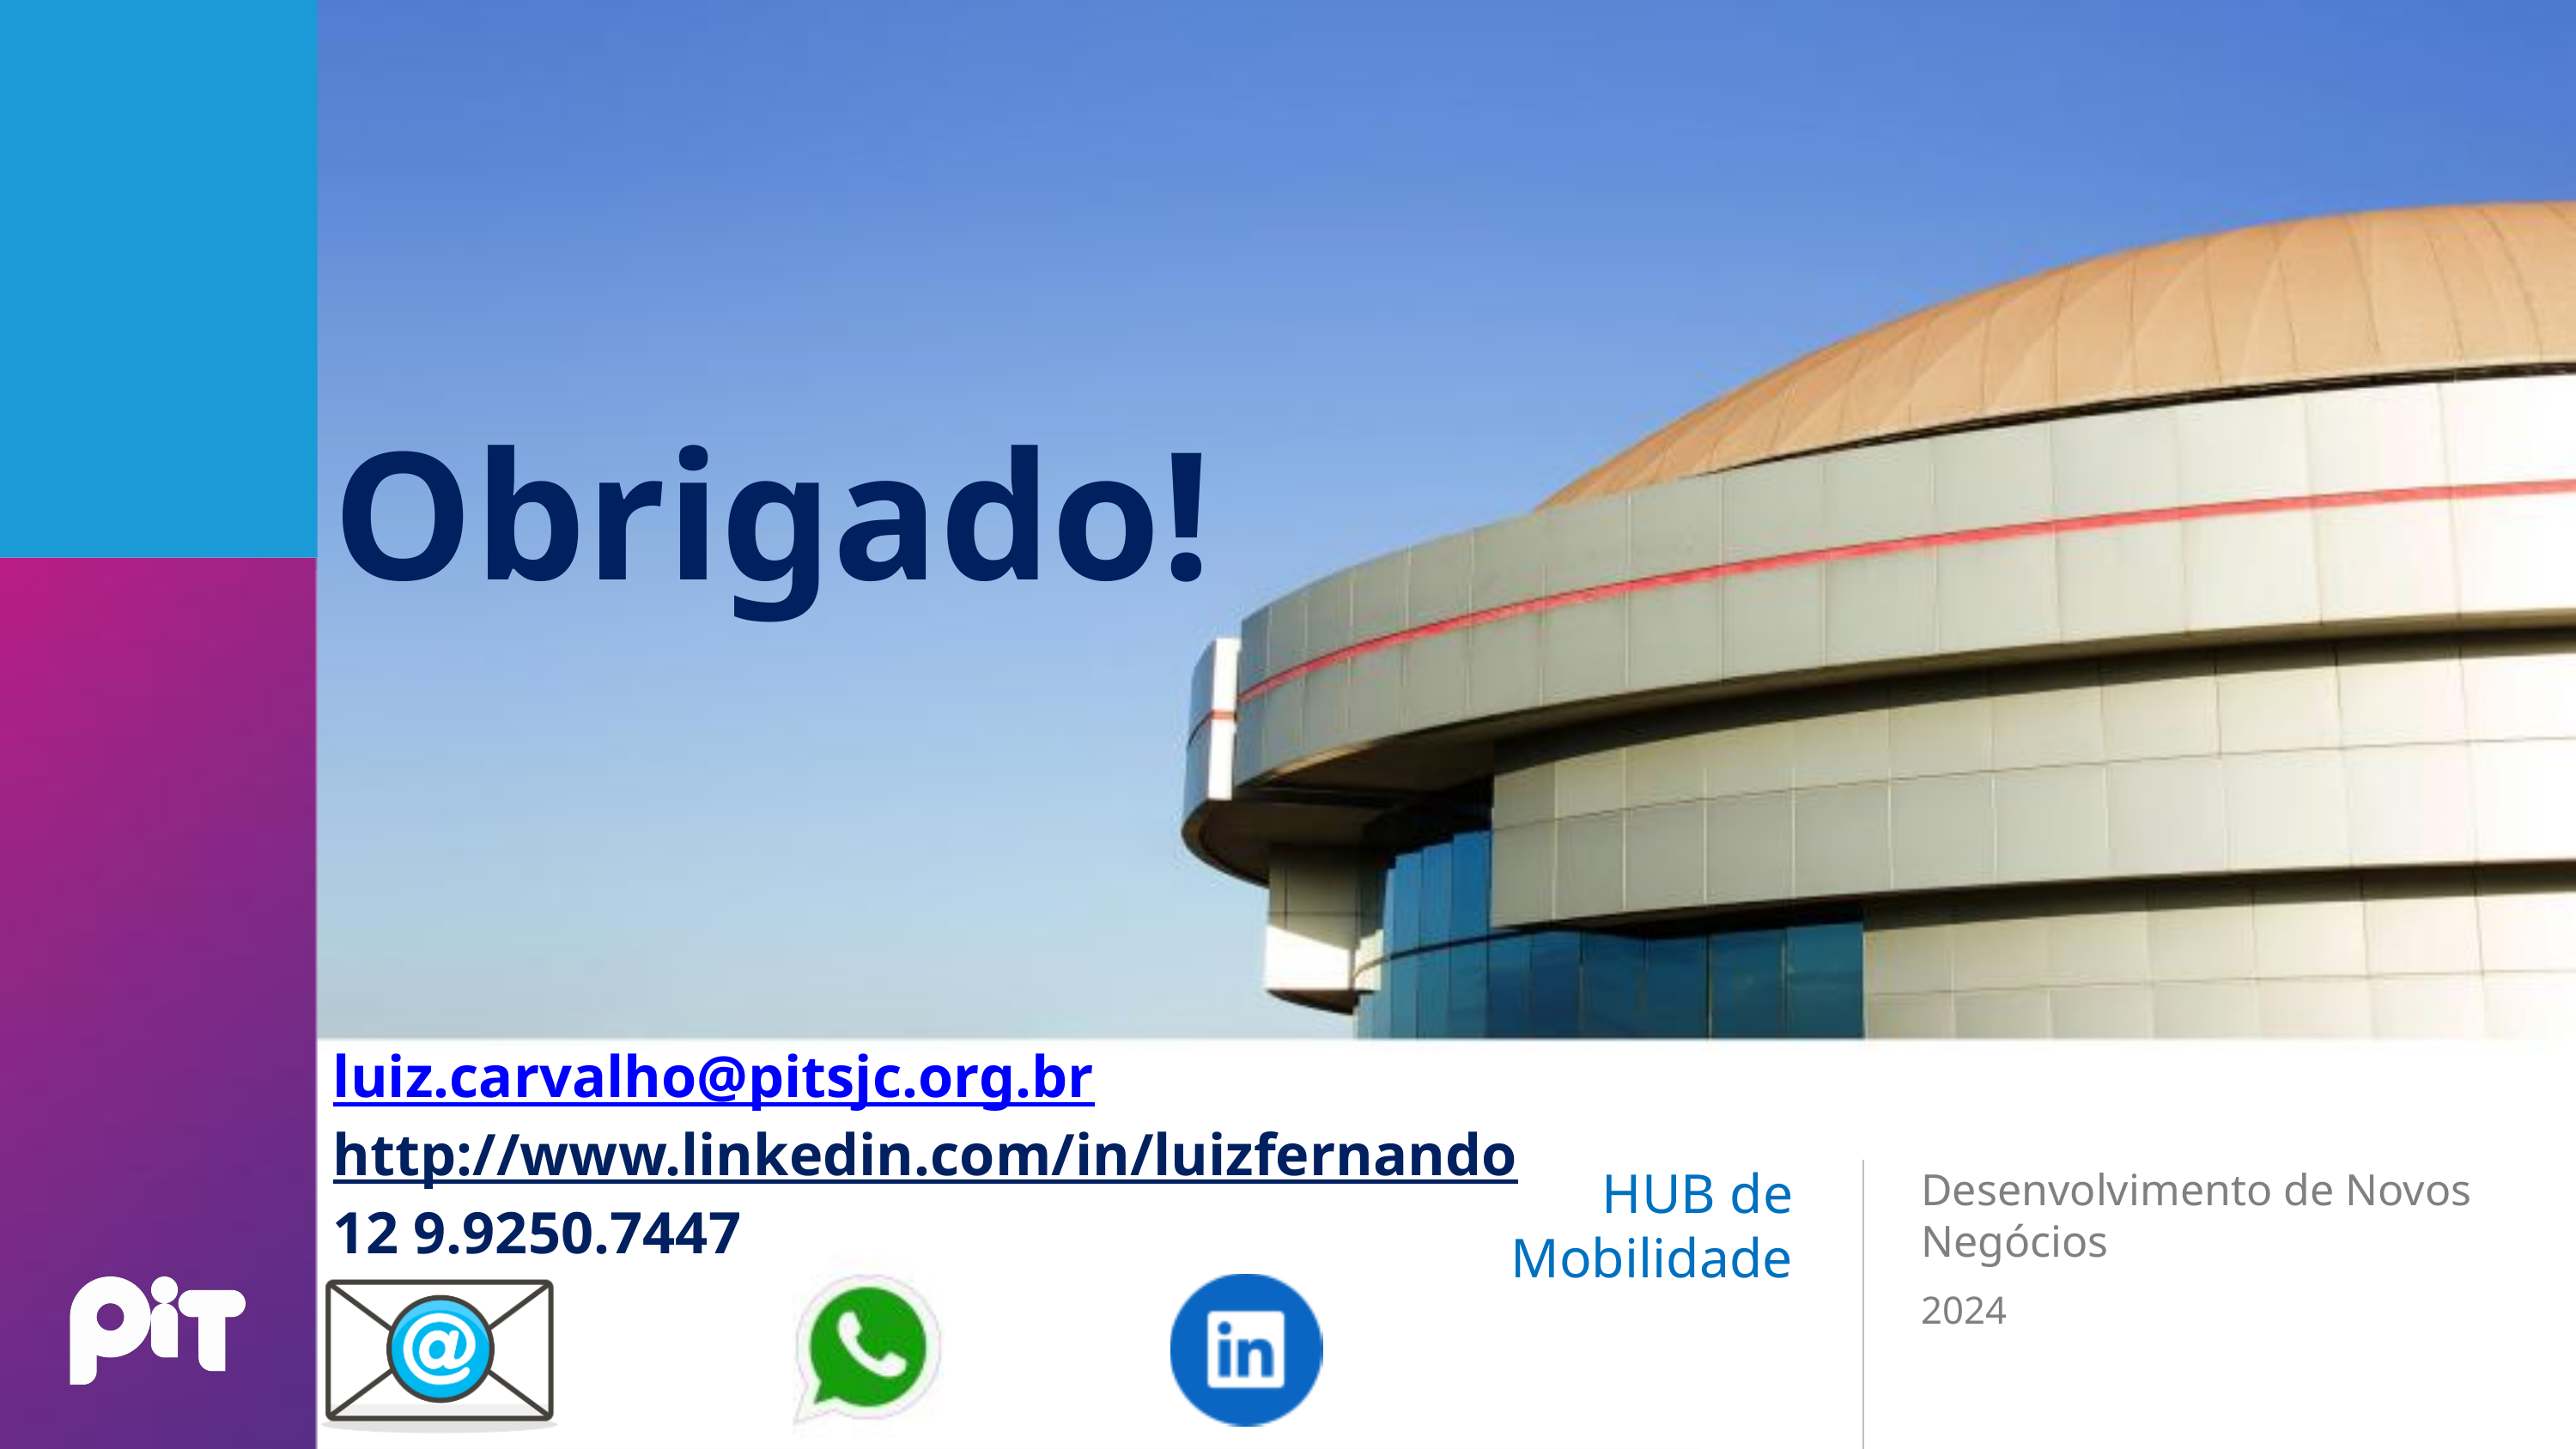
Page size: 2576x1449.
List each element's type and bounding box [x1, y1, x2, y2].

text_box [0, 0, 318, 1449]
picture [318, 0, 2576, 1449]
picture [56, 1267, 258, 1395]
